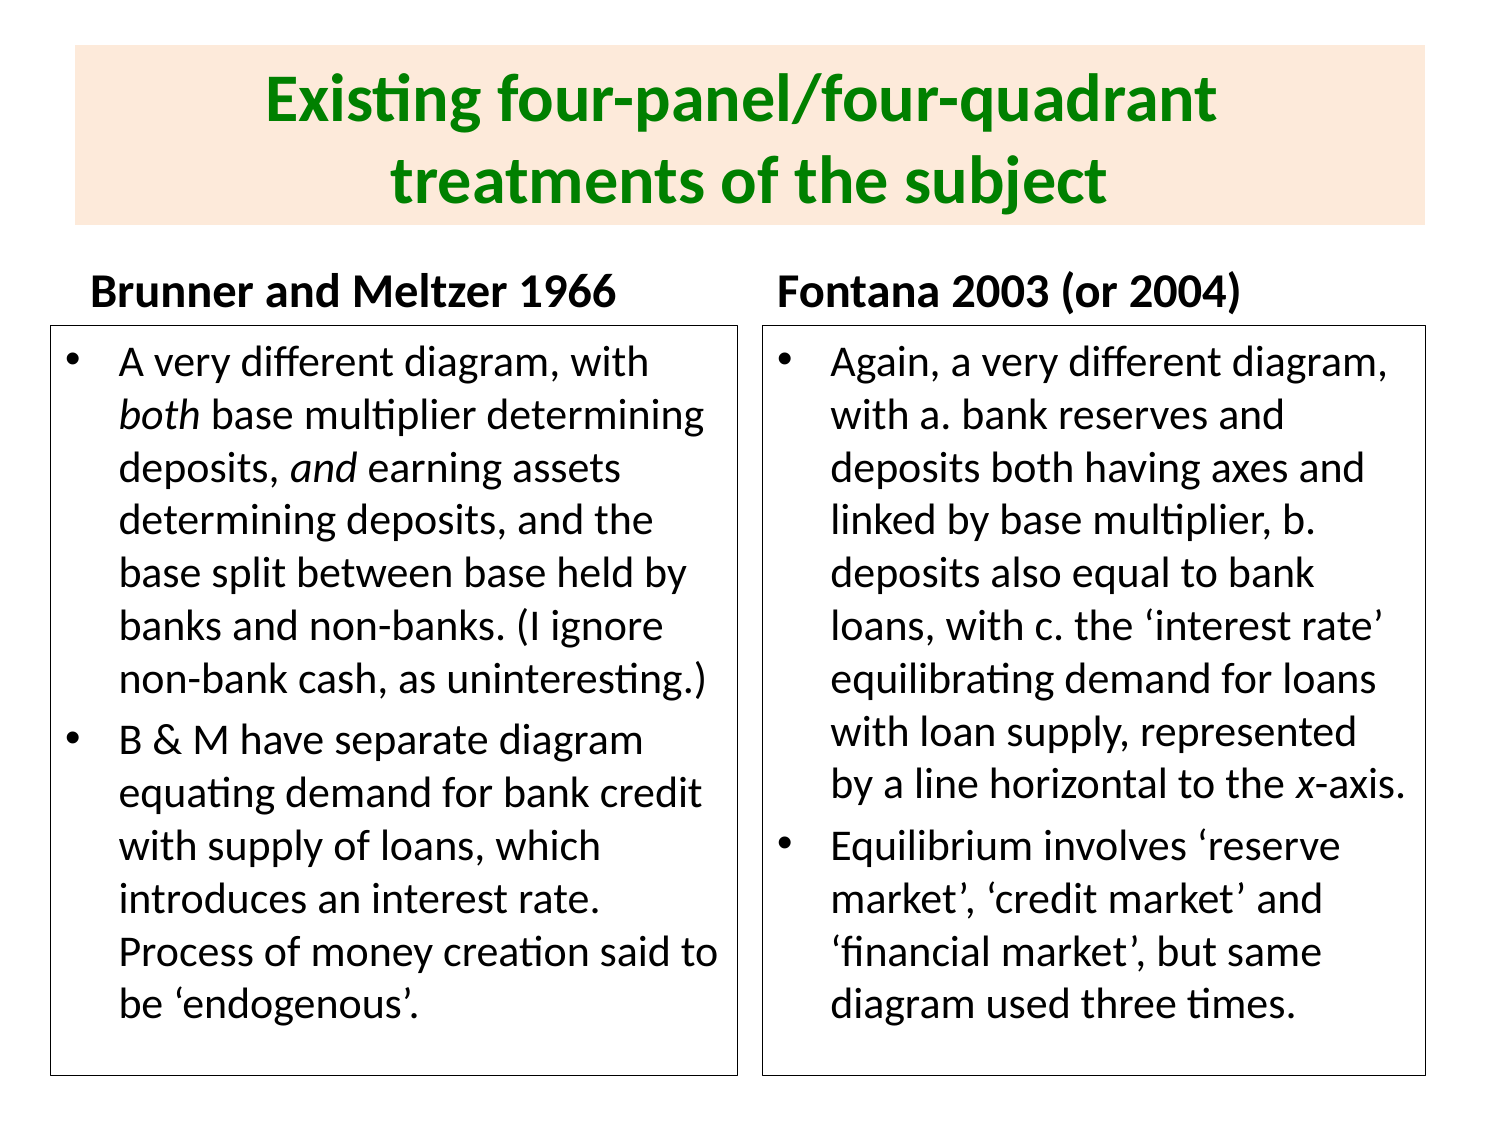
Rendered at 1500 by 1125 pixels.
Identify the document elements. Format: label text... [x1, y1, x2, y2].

list Fontana 2003 (or 2004) [761, 251, 1425, 324]
list A very different diagram, with both base multiplier determining deposits, and earning assets determining deposits, and the base split between base held by banks and non-banks. (I ignore non-bank cash, as uninteresting.) B & M have separate diagram equating demand for bank credit with supply of loans, which introduces an interest rate. Process of money creation said to be ‘endogenous’. [50, 324, 738, 1075]
list Again, a very different diagram, with a. bank reserves and deposits both having axes and linked by base multiplier, b. deposits also equal to bank loans, with c. the ‘interest rate’ equilibrating demand for loans with loan supply, represented by a line horizontal to the x-axis. Equilibrium involves ‘reserve market’, ‘credit market’ and ‘financial market’, but same diagram used three times. [761, 324, 1425, 1075]
list Brunner and Meltzer 1966 [75, 251, 738, 324]
title Existing four-panel/four-quadrant treatments of the subject [75, 45, 1425, 225]
